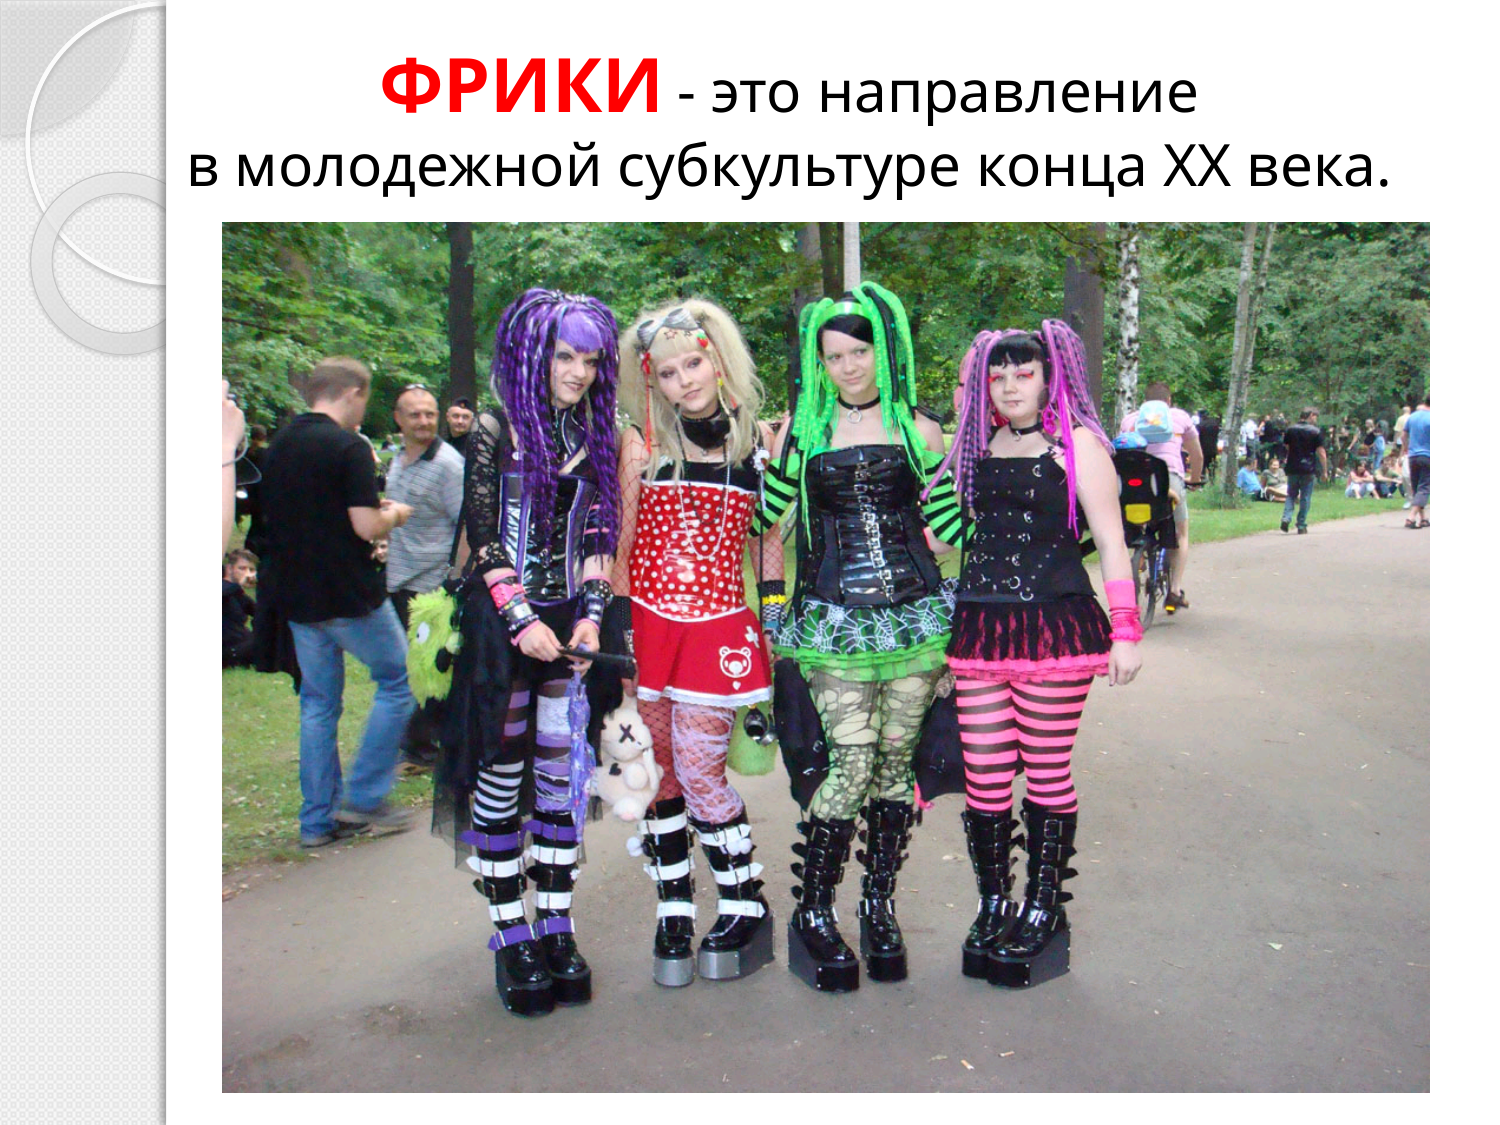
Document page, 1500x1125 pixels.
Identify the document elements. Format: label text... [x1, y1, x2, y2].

picture [222, 222, 1430, 1094]
text_box ФРИКИ - это направление в молодежной субкультуре конца ХХ века. [46, 0, 1500, 205]
